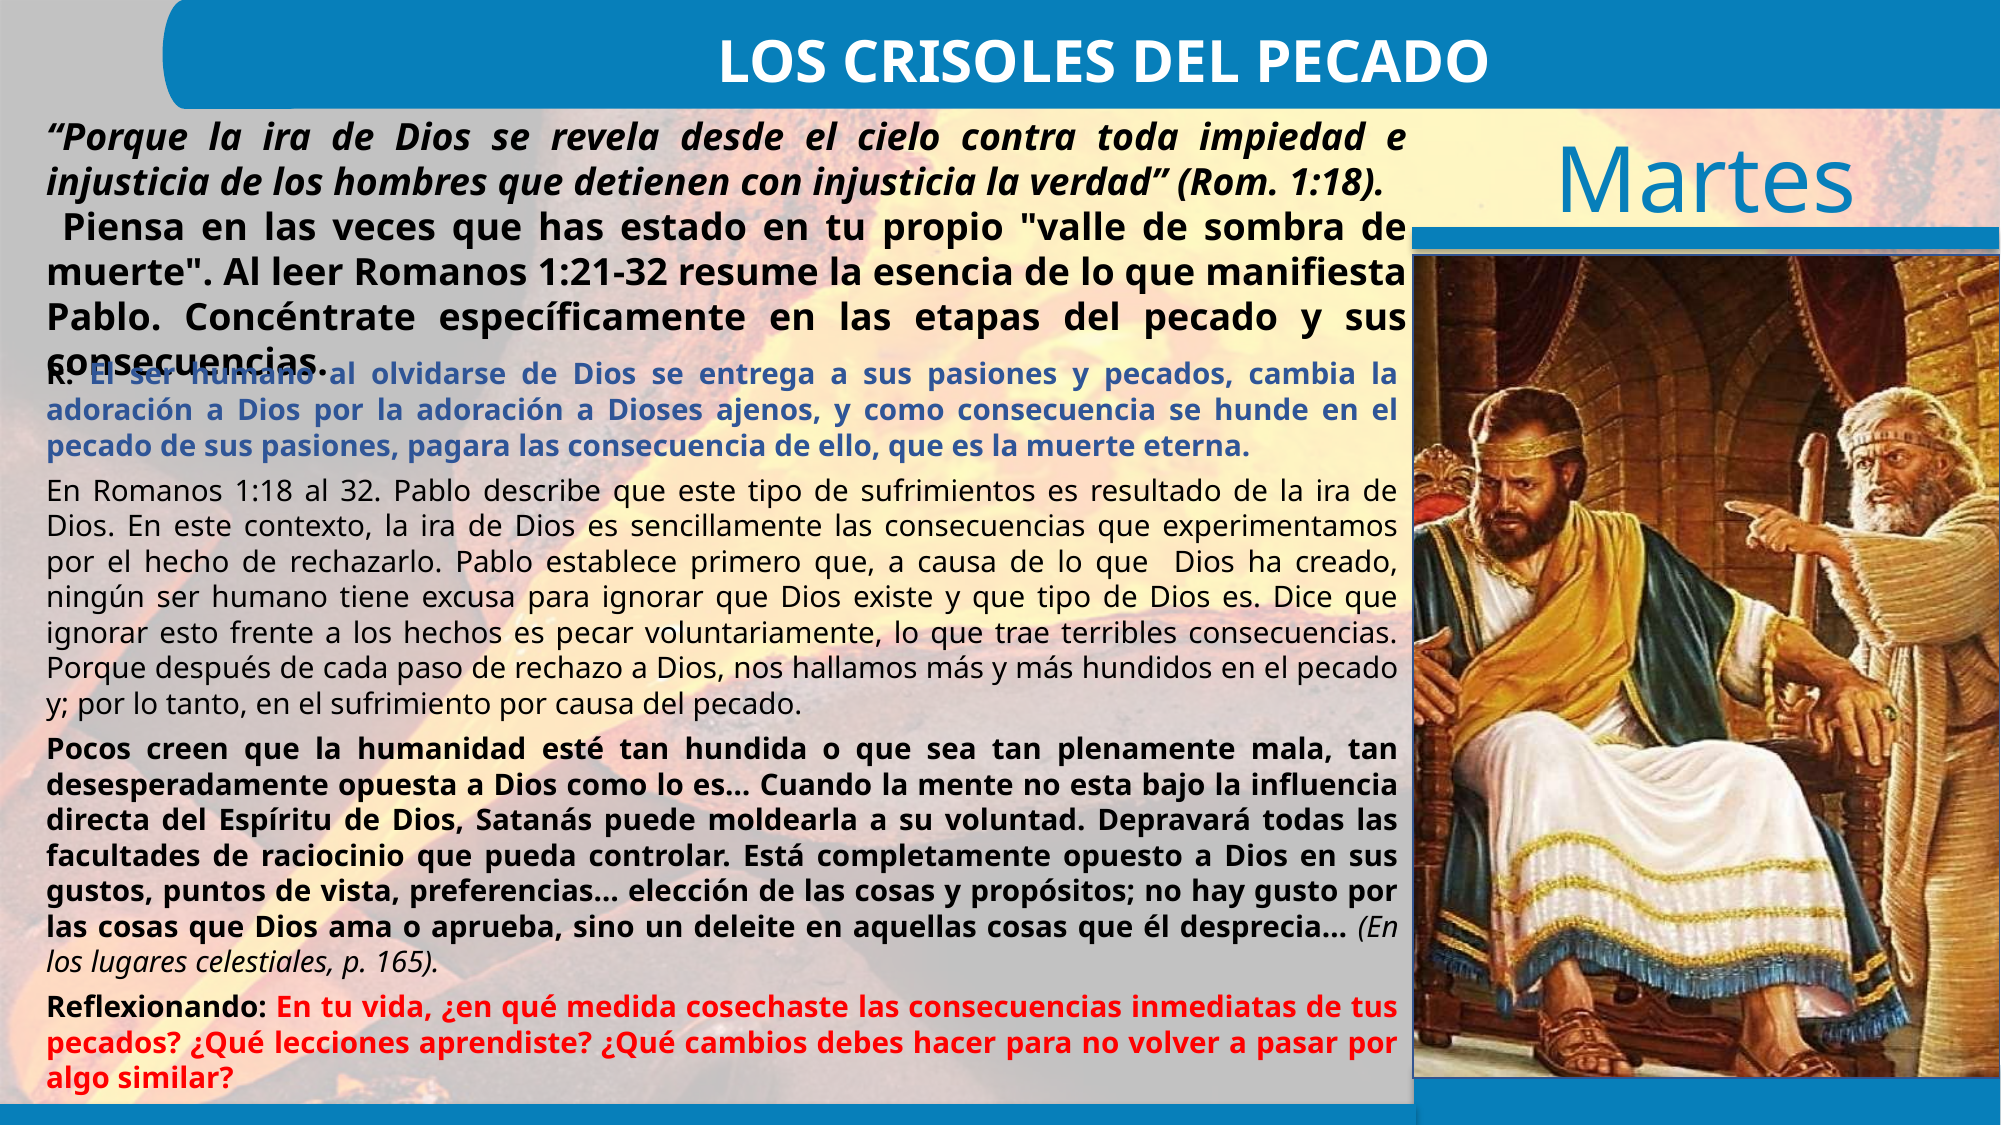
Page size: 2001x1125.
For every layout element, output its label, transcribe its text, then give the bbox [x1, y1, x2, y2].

text_box [1412, 254, 2000, 1079]
text_box R: El ser humano al olvidarse de Dios se entrega a sus pasiones y pecados, cambia la adoración a Dios por la adoración a Dioses ajenos, y como consecuencia se hunde en el pecado de sus pasiones, pagara las consecuencia de ello, que es la muerte eterna. En Romanos 1:18 al 32. Pablo describe que este tipo de sufrimientos es resultado de la ira de Dios. En este contexto, la ira de Dios es sencillamente las consecuencias que experimentamos por el hecho de rechazarlo. Pablo establece primero que, a causa de lo que Dios ha creado, ningún ser humano tiene excusa para ignorar que Dios existe y que tipo de Dios es. Dice que ignorar esto frente a los hechos es pecar voluntariamente, lo que trae terribles consecuencias. Porque después de cada paso de rechazo a Dios, nos hallamos más y más hundidos en el pecado y; por lo tanto, en el sufrimiento por causa del pecado. Pocos creen que la humanidad esté tan hundida o que sea tan plenamente mala, tan desesperadamente opuesta a Dios como lo es… Cuando la mente no esta bajo la influencia directa del Espíritu de Dios, Satanás puede moldearla a su voluntad. Depravará todas las facultades de raciocinio que pueda controlar. Está completamente opuesto a Dios en sus gustos, puntos de vista, preferencias… elección de las cosas y propósitos; no hay gusto por las cosas que Dios ama o aprueba, sino un deleite en aquellas cosas que él desprecia… (En los lugares celestiales, p. 165). Reflexionando: En tu vida, ¿en qué medida cosechaste las consecuencias inmediatas de tus pecados? ¿Qué lecciones aprendiste? ¿Qué cambios debes hacer para no volver a pasar por algo similar? [31, 348, 1414, 1109]
text_box LOS CRISOLES DEL PECADO [208, 16, 2000, 102]
text_box “Porque la ira de Dios se revela desde el cielo contra toda impiedad e injusticia de los hombres que detienen con injusticia la verdad” (Rom. 1:18). Piensa en las veces que has estado en tu propio "valle de sombra de muerte". Al leer Romanos 1:21-32 resume la esencia de lo que manifiesta Pablo. Concéntrate específicamente en las etapas del pecado y sus consecuencias. [31, 105, 1424, 348]
